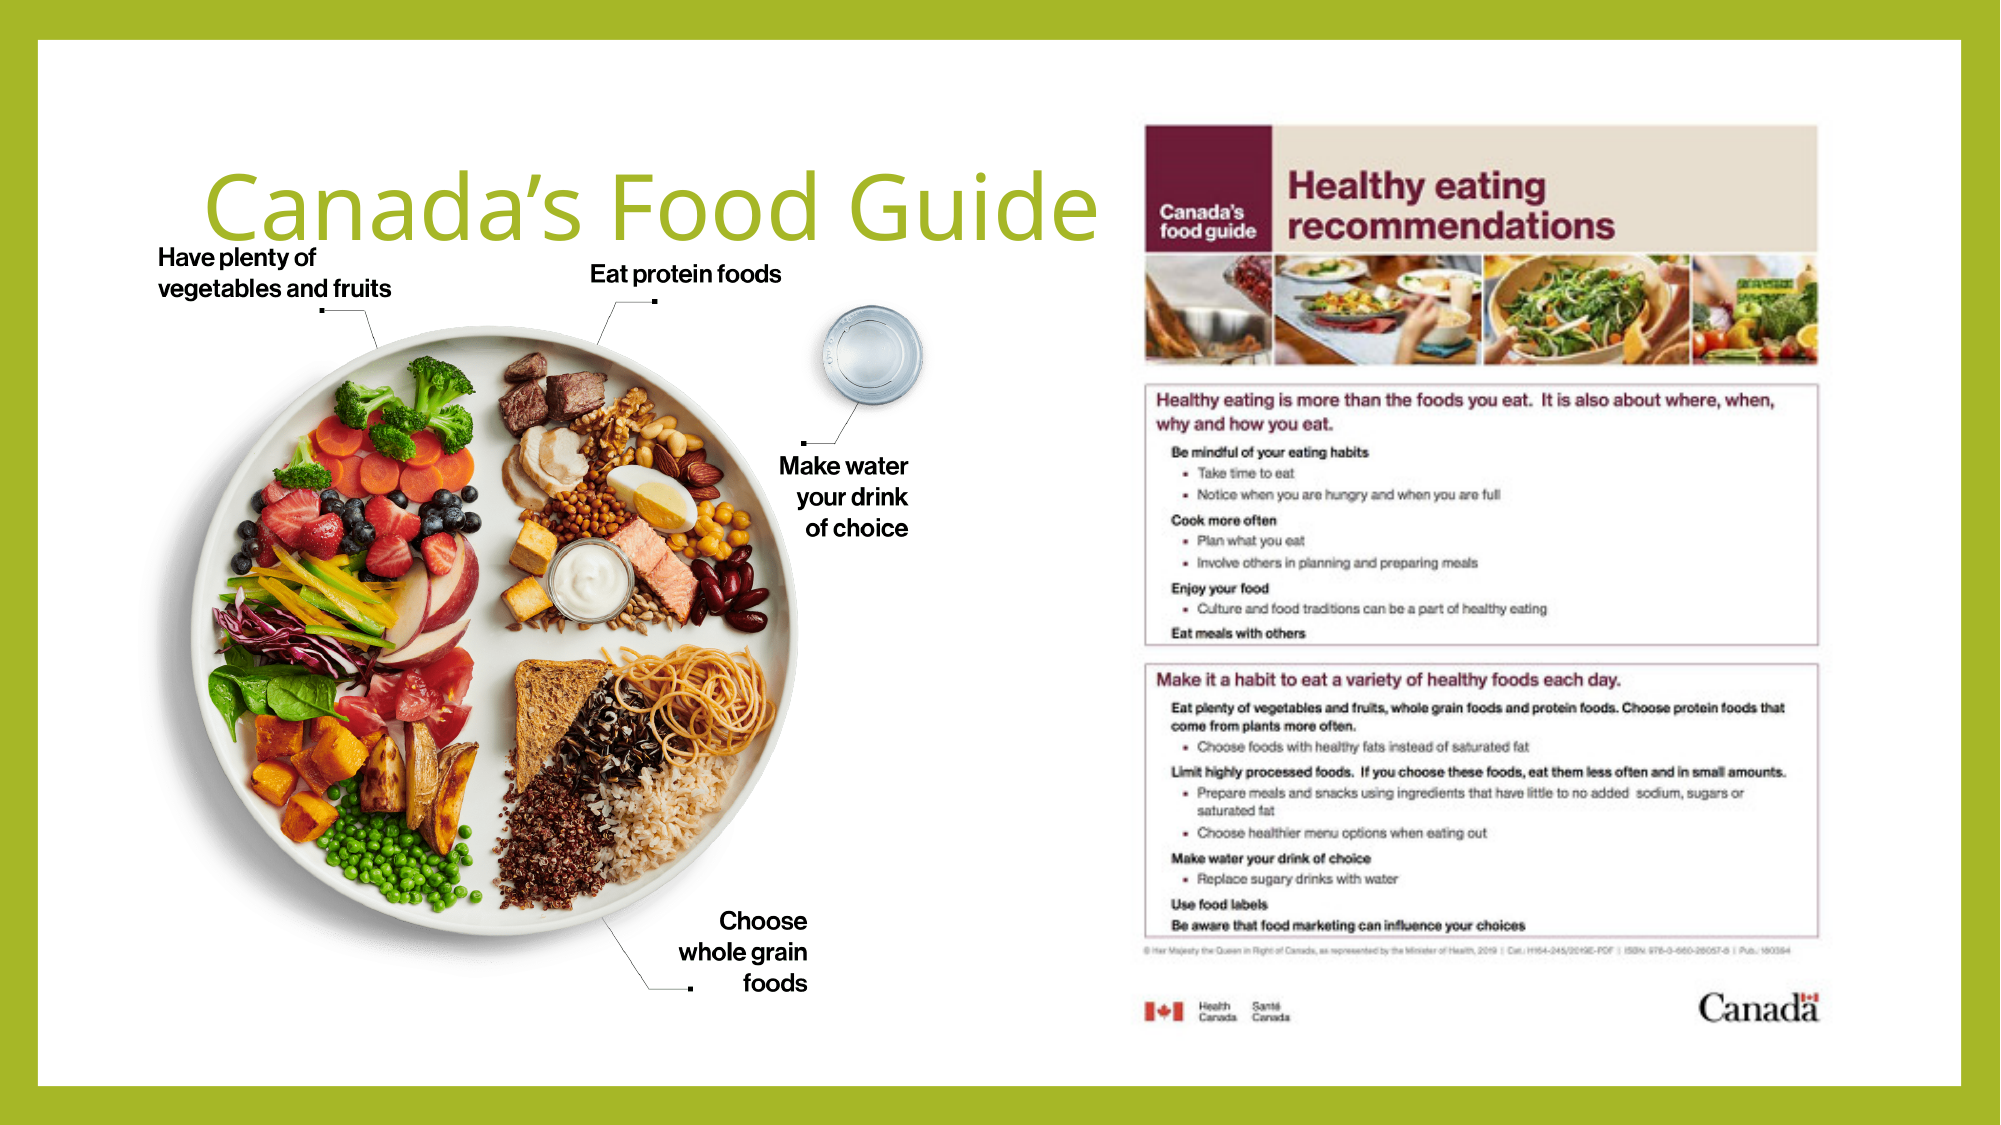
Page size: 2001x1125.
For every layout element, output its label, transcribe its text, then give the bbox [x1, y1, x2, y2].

picture [137, 247, 935, 992]
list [1101, 81, 1863, 1067]
title Canada’s Food Guide [187, 99, 1095, 323]
